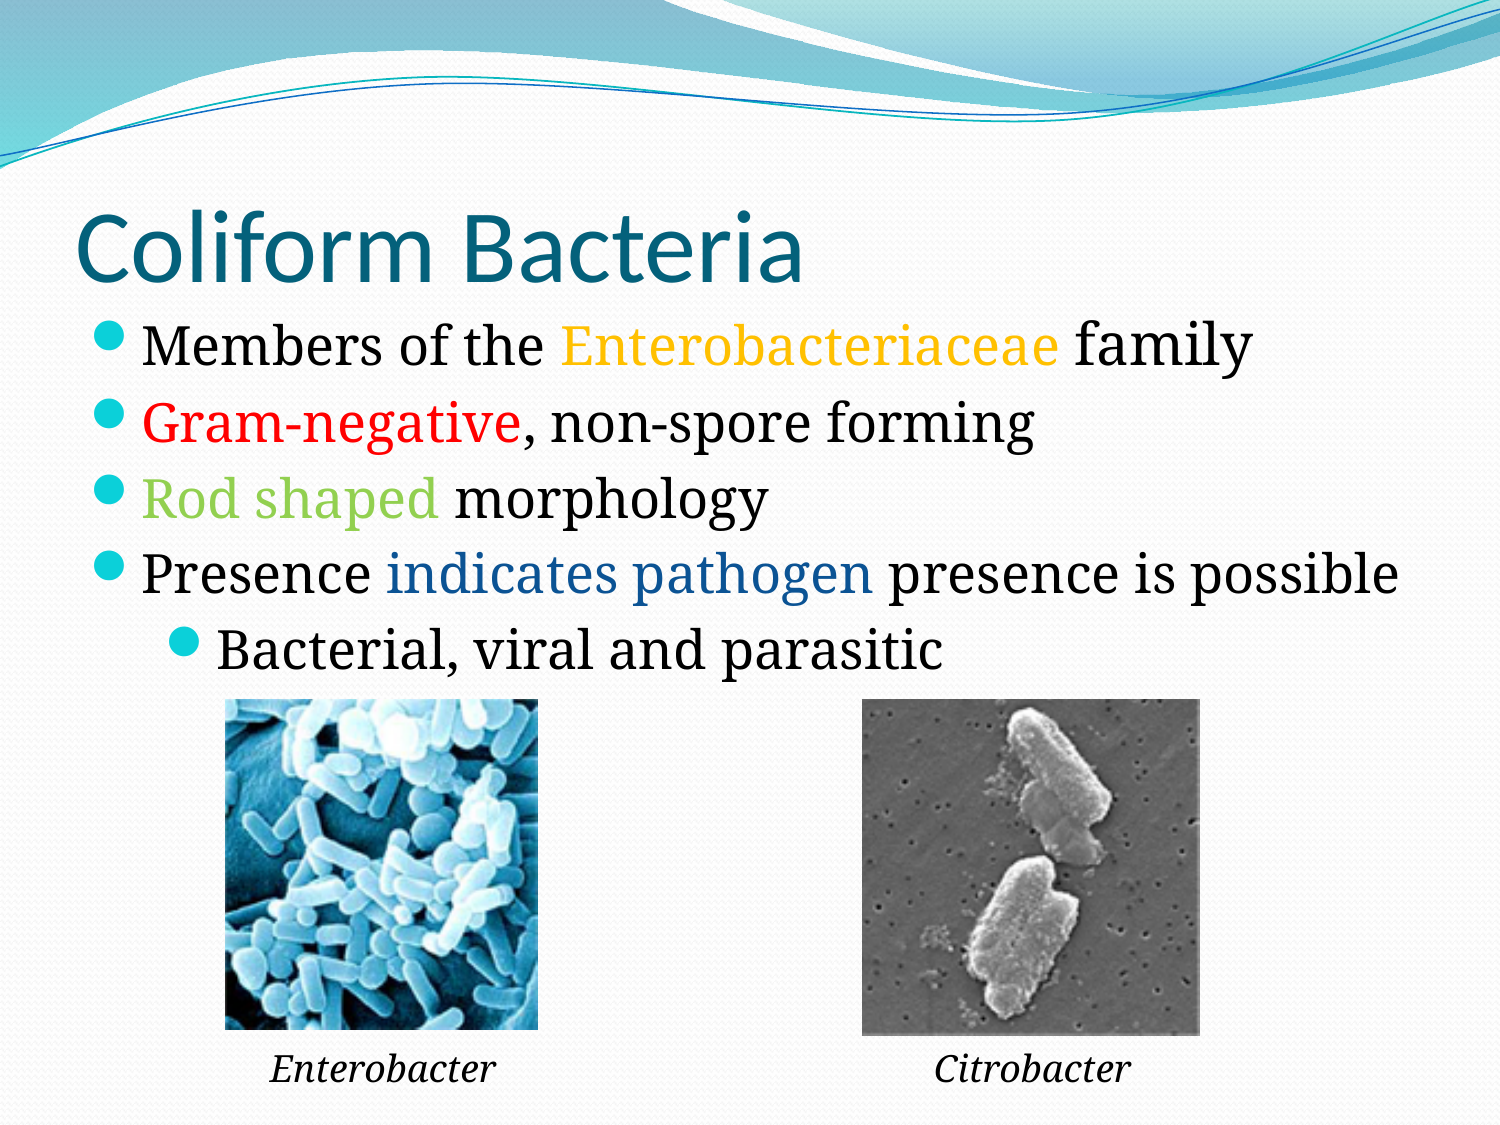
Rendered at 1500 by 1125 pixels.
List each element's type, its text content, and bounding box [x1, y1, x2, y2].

title Coliform Bacteria [75, 115, 1425, 299]
picture [224, 699, 538, 1031]
text_box Members of the Enterobacteriaceae family Gram-negative, non-spore forming Rod shaped morphology Presence indicates pathogen presence is possible Bacterial, viral and parasitic [74, 299, 1425, 1020]
text_box Enterobacter [255, 1042, 512, 1098]
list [862, 699, 1201, 1036]
text_box Citrobacter [919, 1047, 1147, 1098]
